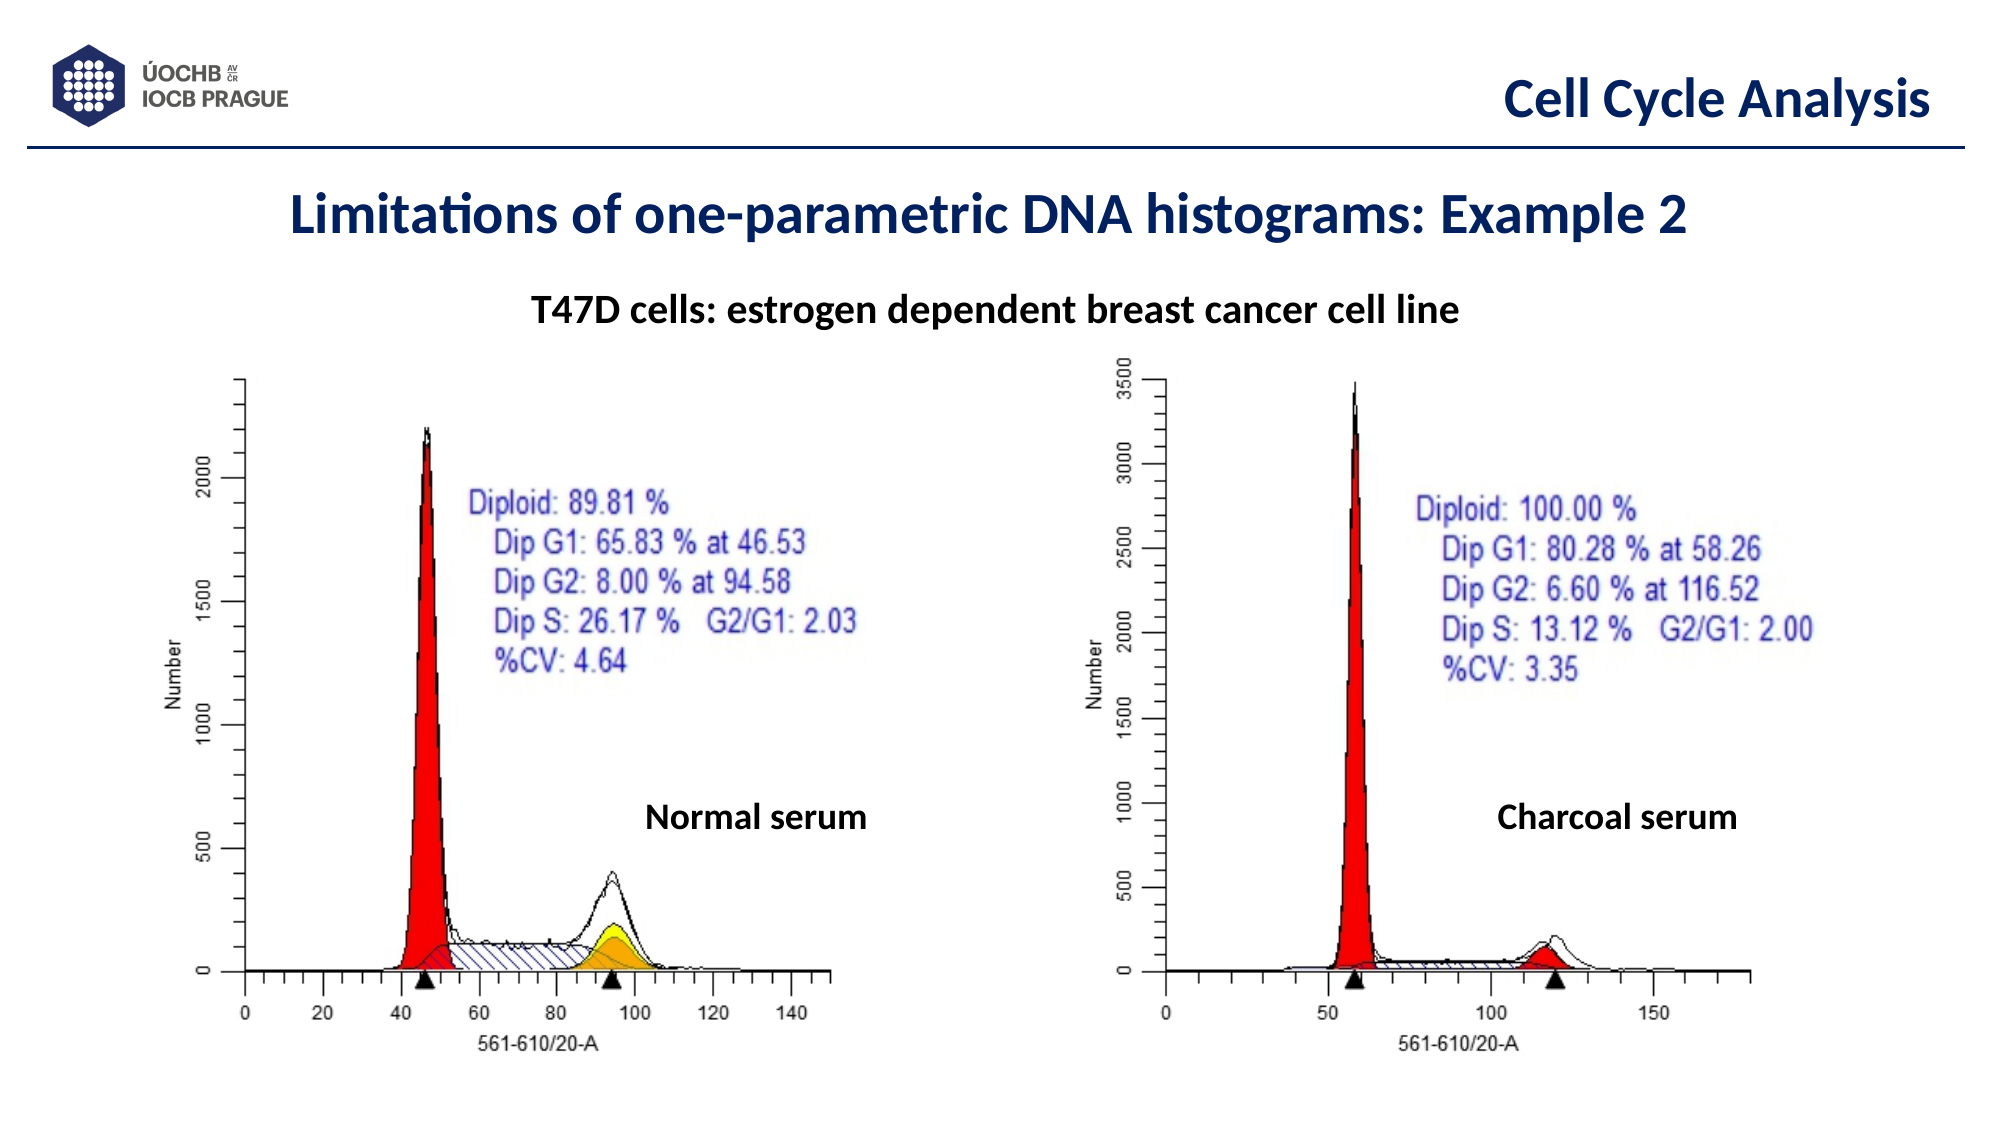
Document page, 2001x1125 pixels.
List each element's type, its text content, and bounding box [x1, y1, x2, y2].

title Cell Cycle Analysis [1472, 60, 1965, 138]
picture [36, 31, 344, 139]
text_box Limitations of one-parametric DNA histograms: Example 2 [27, 173, 1965, 257]
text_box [157, 357, 1836, 1074]
text_box T47D cells: estrogen dependent breast cancer cell line [516, 274, 1476, 339]
